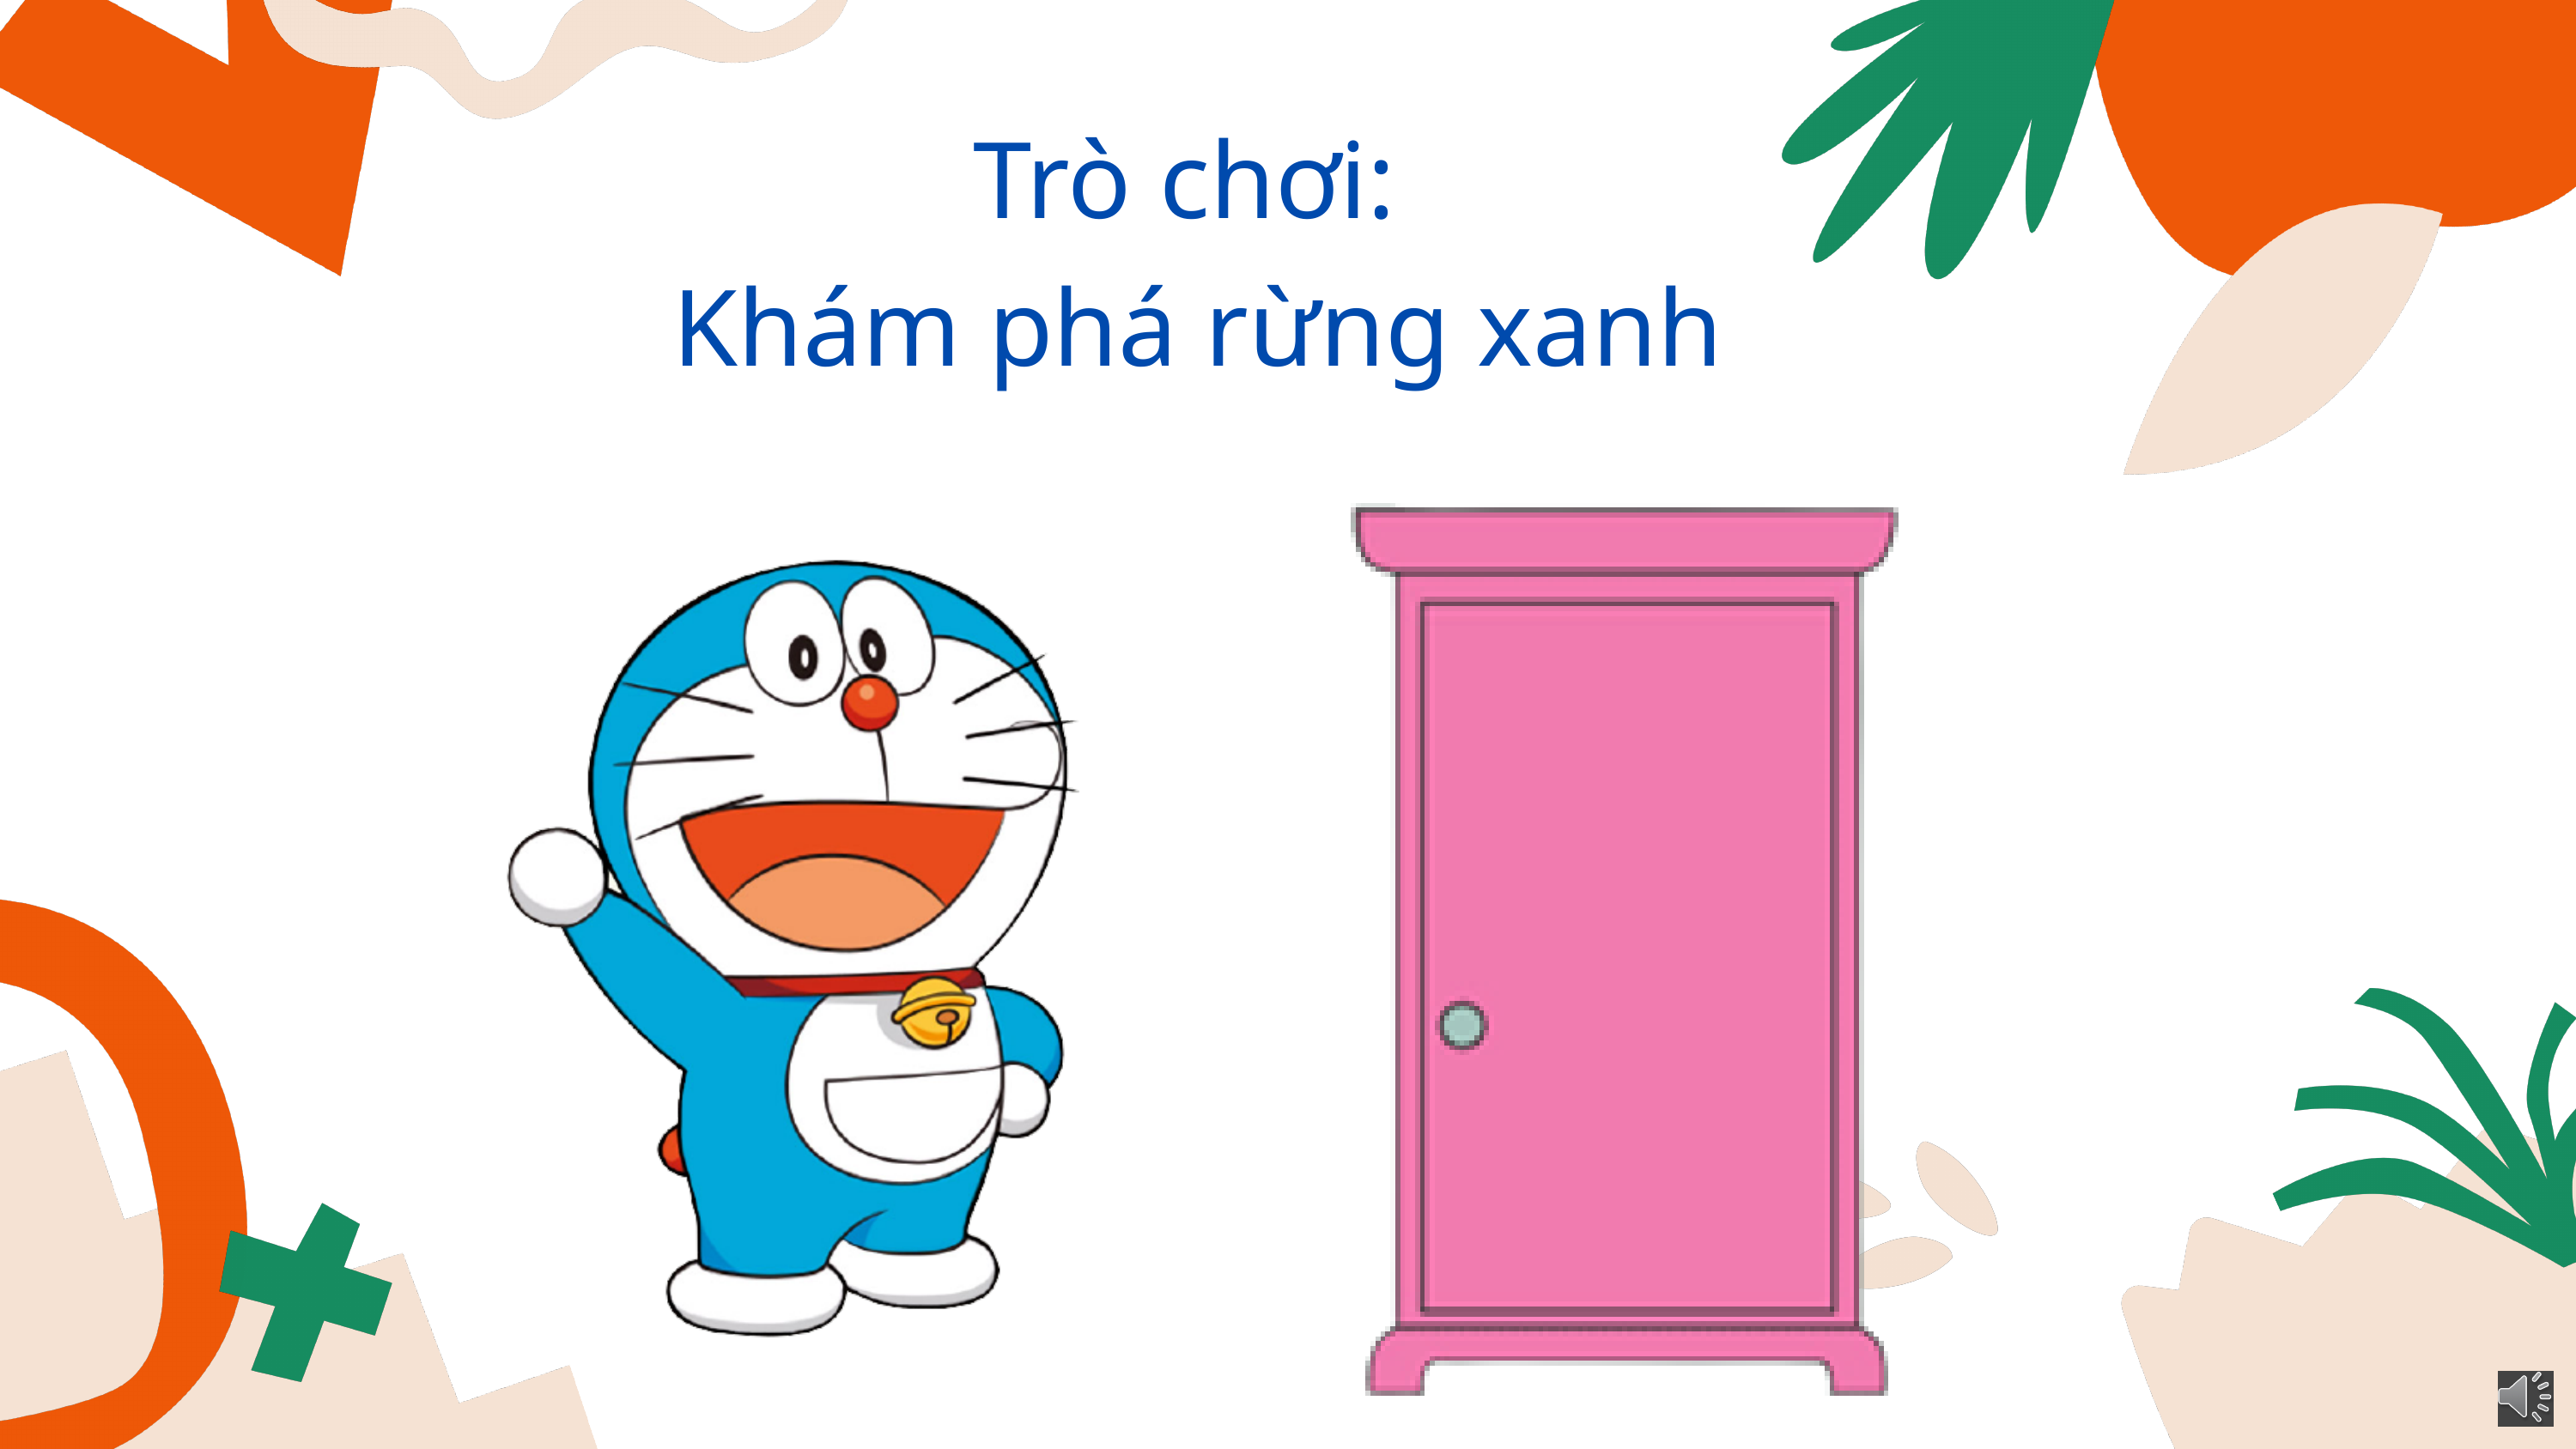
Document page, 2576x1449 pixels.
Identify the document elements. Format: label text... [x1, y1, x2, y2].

picture [0, 0, 2576, 1449]
picture [0, 0, 861, 276]
text_box Trò chơi: Khám phá rừng xanh [39, 92, 2021, 388]
